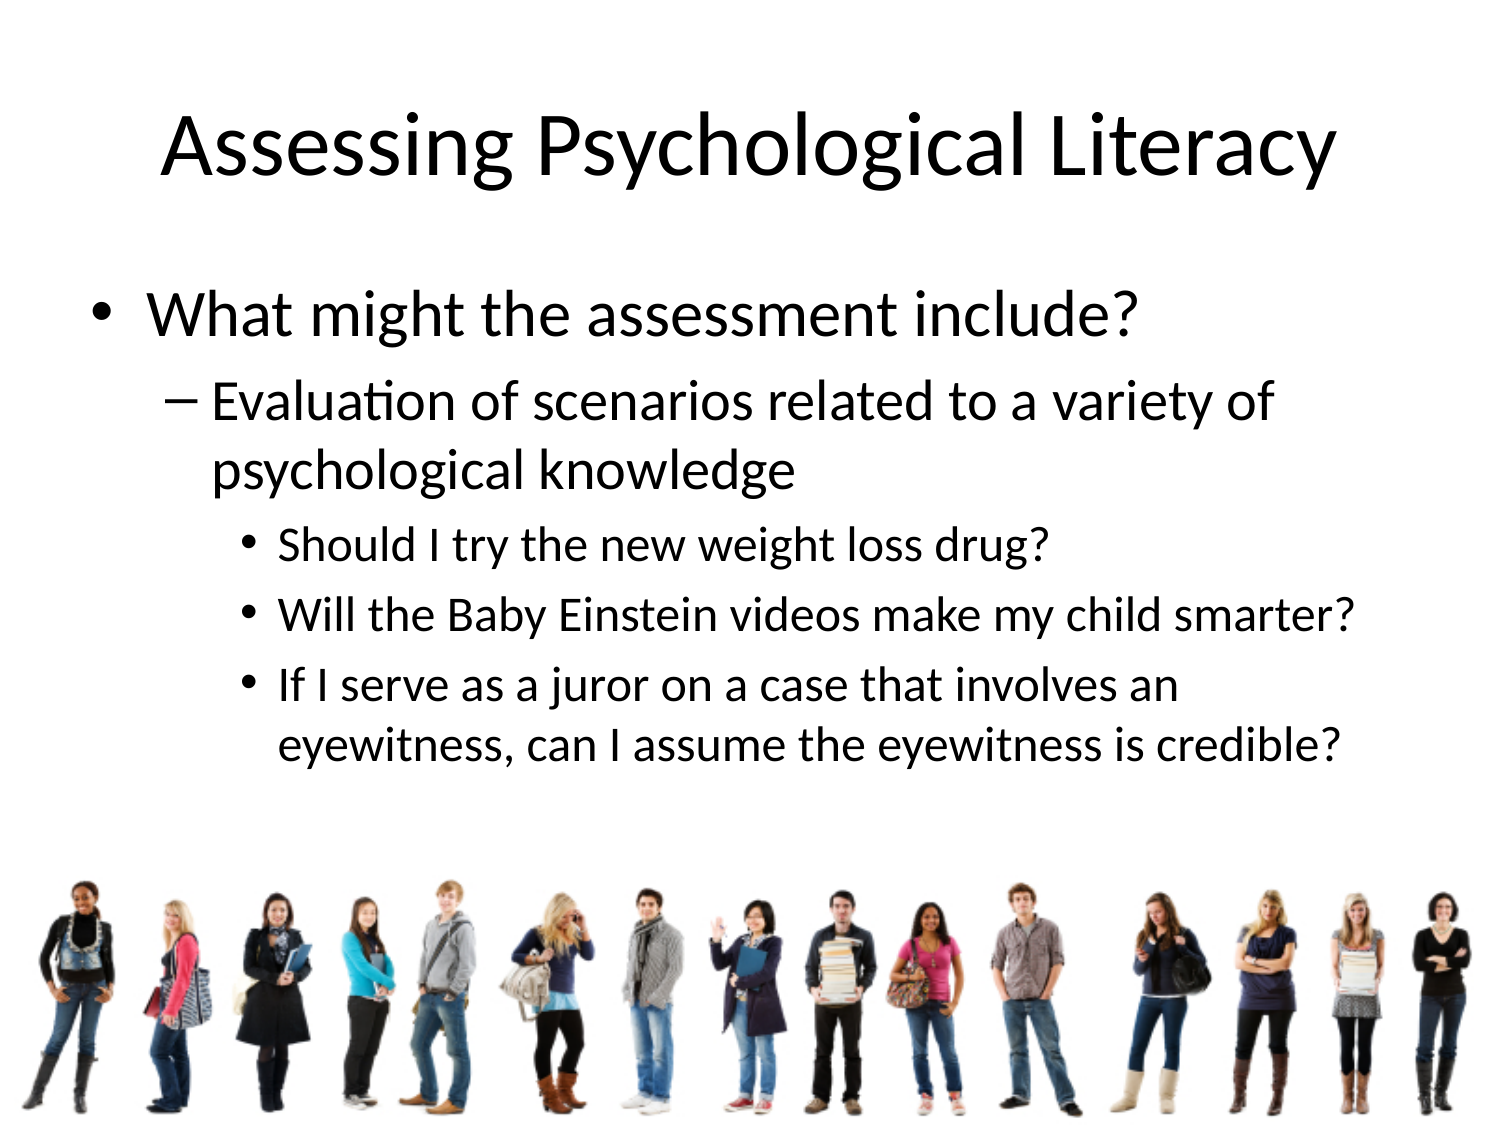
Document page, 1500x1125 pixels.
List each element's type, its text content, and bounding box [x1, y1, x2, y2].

picture [0, 862, 1500, 1125]
title Assessing Psychological Literacy [75, 45, 1425, 233]
list What might the assessment include? Evaluation of scenarios related to a variety of psychological knowledge Should I try the new weight loss drug? Will the Baby Einstein videos make my child smarter? If I serve as a juror on a case that involves an eyewitness, can I assume the eyewitness is credible? [75, 262, 1425, 860]
